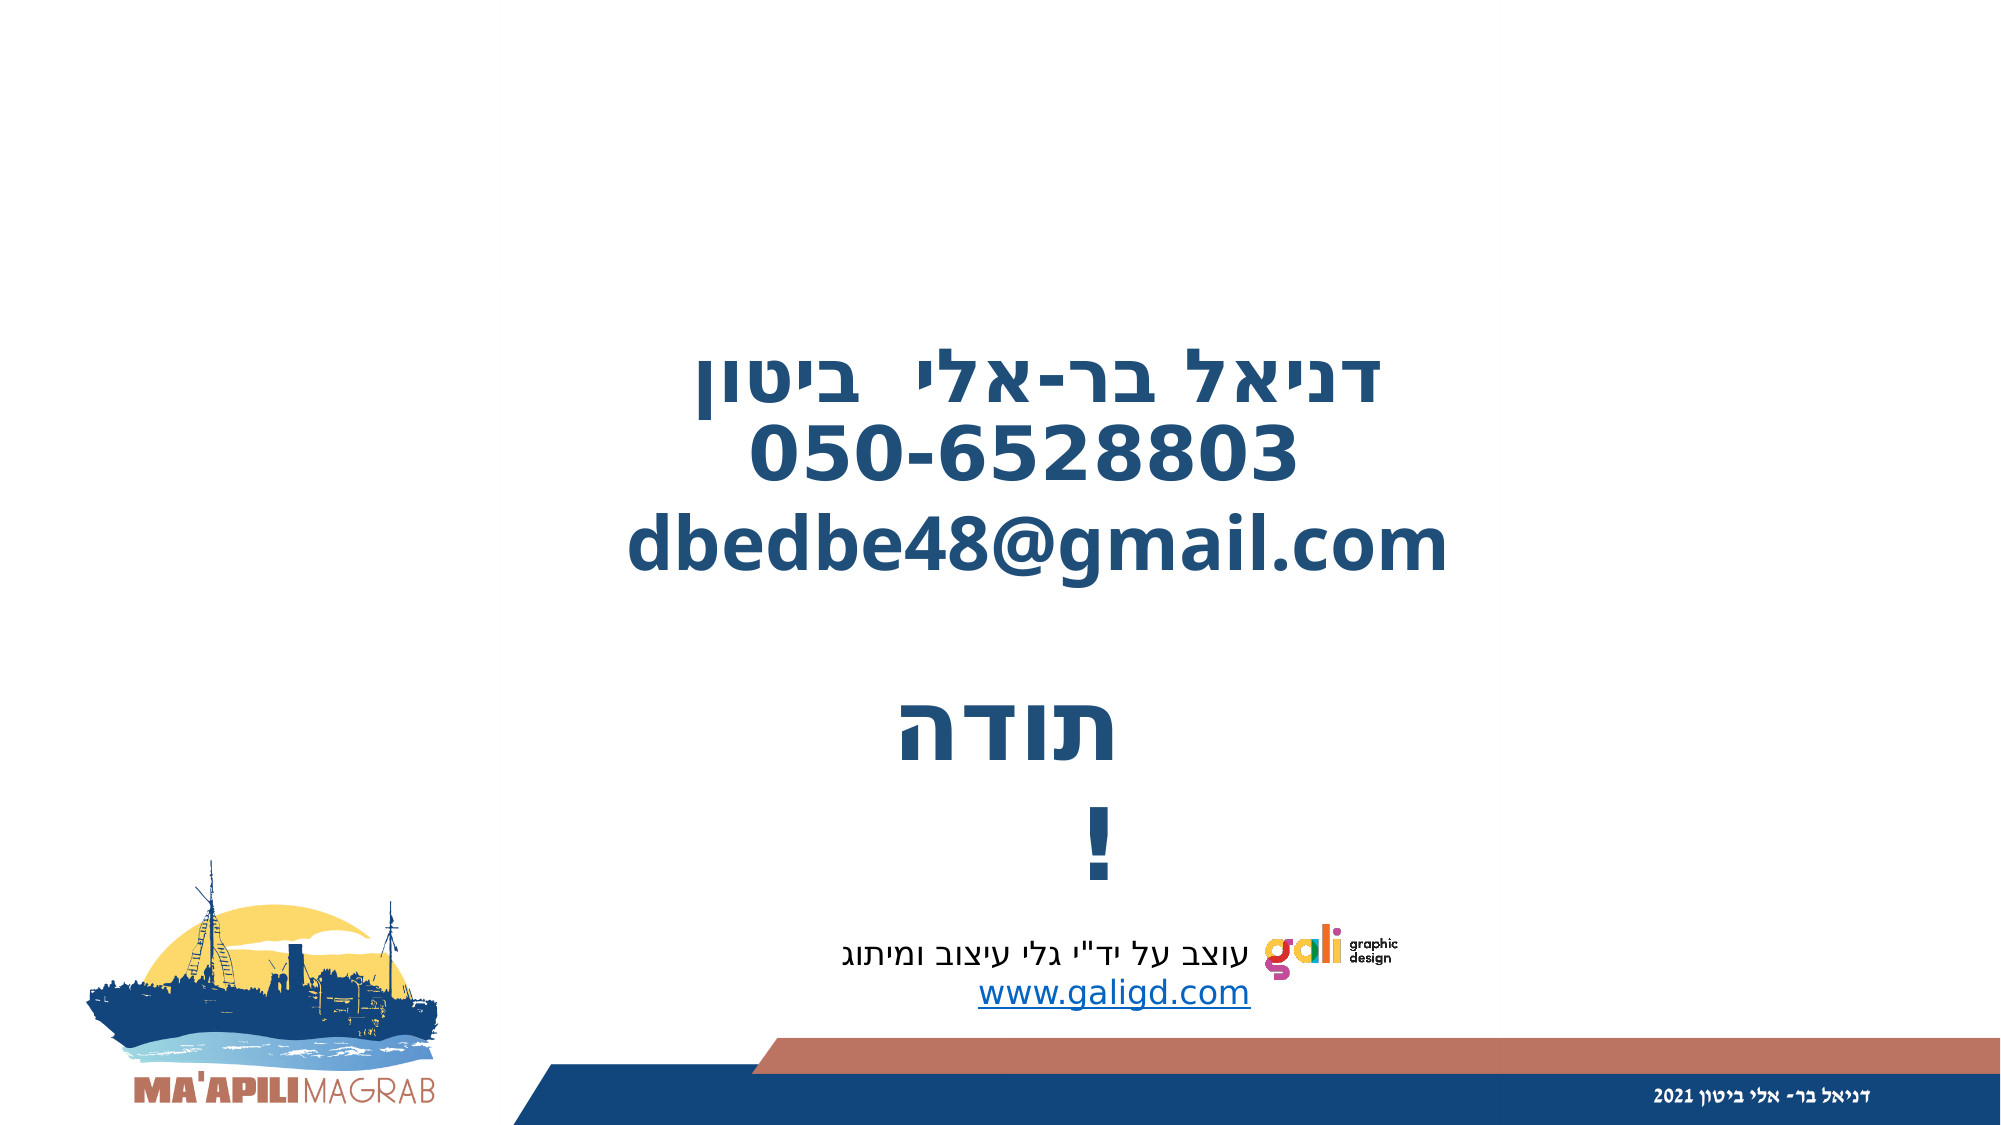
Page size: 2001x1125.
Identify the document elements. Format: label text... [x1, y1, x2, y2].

text_box דניאל בר-אלי ביטון 050-6528803 dbedbe48@gmail.com [249, 206, 1828, 596]
picture [0, 0, 2001, 1125]
text_box תודה! [867, 653, 1138, 908]
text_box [602, 924, 1398, 980]
